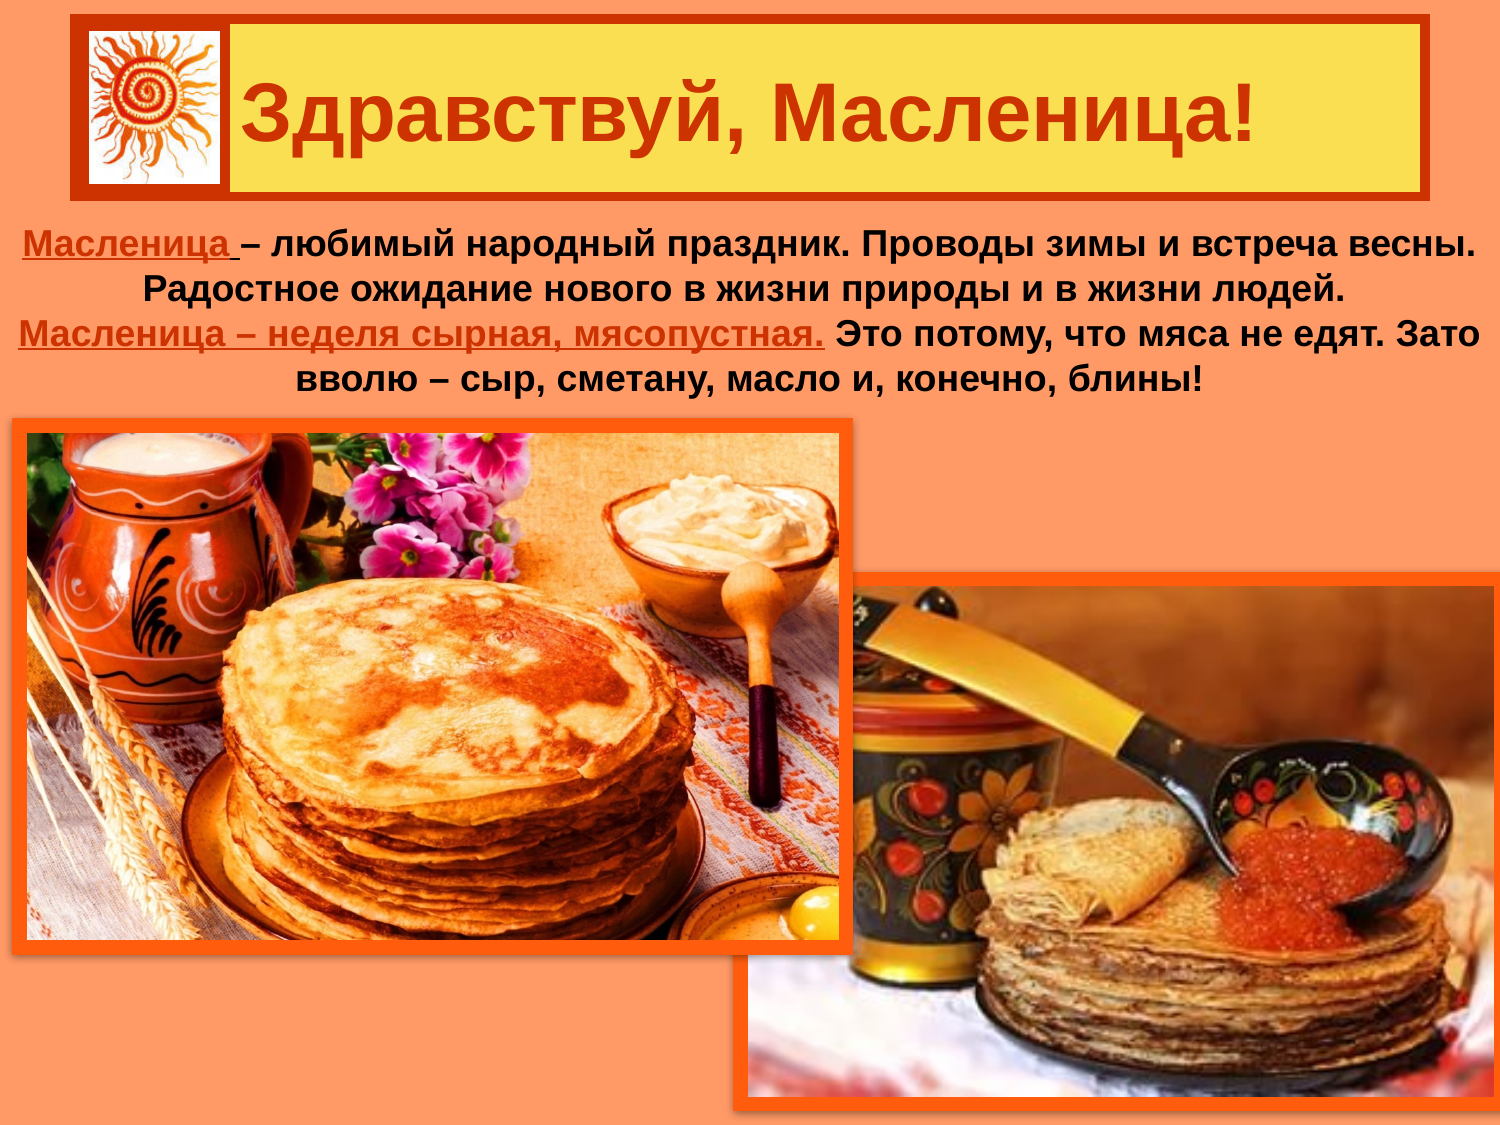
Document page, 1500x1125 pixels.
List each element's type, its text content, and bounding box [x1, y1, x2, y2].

text_box Масленица – любимый народный праздник. Проводы зимы и встреча весны. Радостное ожидание нового в жизни природы и в жизни людей. Масленица – неделя сырная, мясопустная. Это потому, что мяса не едят. Зато вволю – сыр, сметану, масло и, конечно, блины! [0, 211, 1500, 452]
picture [26, 432, 1494, 1097]
title Здравствуй, Масленица! [74, 18, 1426, 197]
text_box [242, 118, 1436, 211]
picture [88, 30, 221, 185]
